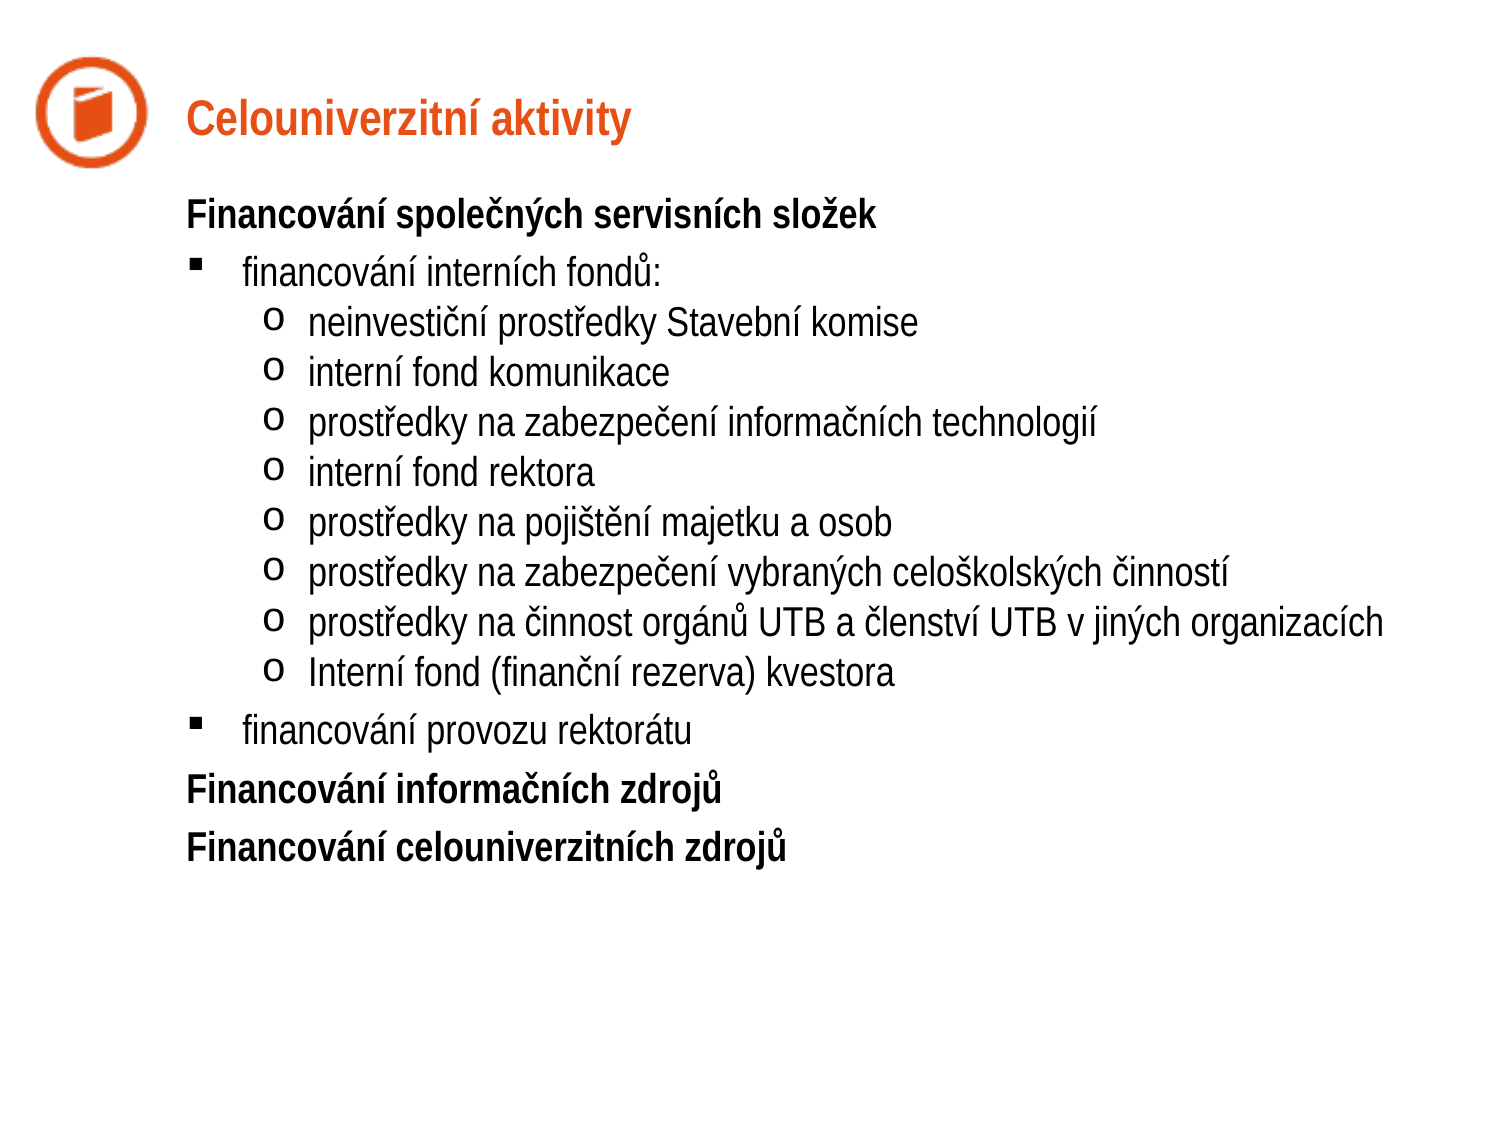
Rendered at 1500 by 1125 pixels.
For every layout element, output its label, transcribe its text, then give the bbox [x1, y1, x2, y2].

list Financování společných servisních složek financování interních fondů: neinvestiční prostředky Stavební komise interní fond komunikace prostředky na zabezpečení informačních technologií interní fond rektora prostředky na pojištění majetku a osob prostředky na zabezpečení vybraných celoškolských činností prostředky na činnost orgánů UTB a členství UTB v jiných organizacích Interní fond (finanční rezerva) kvestora financování provozu rektorátu Financování informačních zdrojů Financování celouniverzitních zdrojů [171, 178, 1459, 1089]
picture [29, 54, 156, 176]
title Celouniverzitní aktivity [171, 54, 1388, 176]
